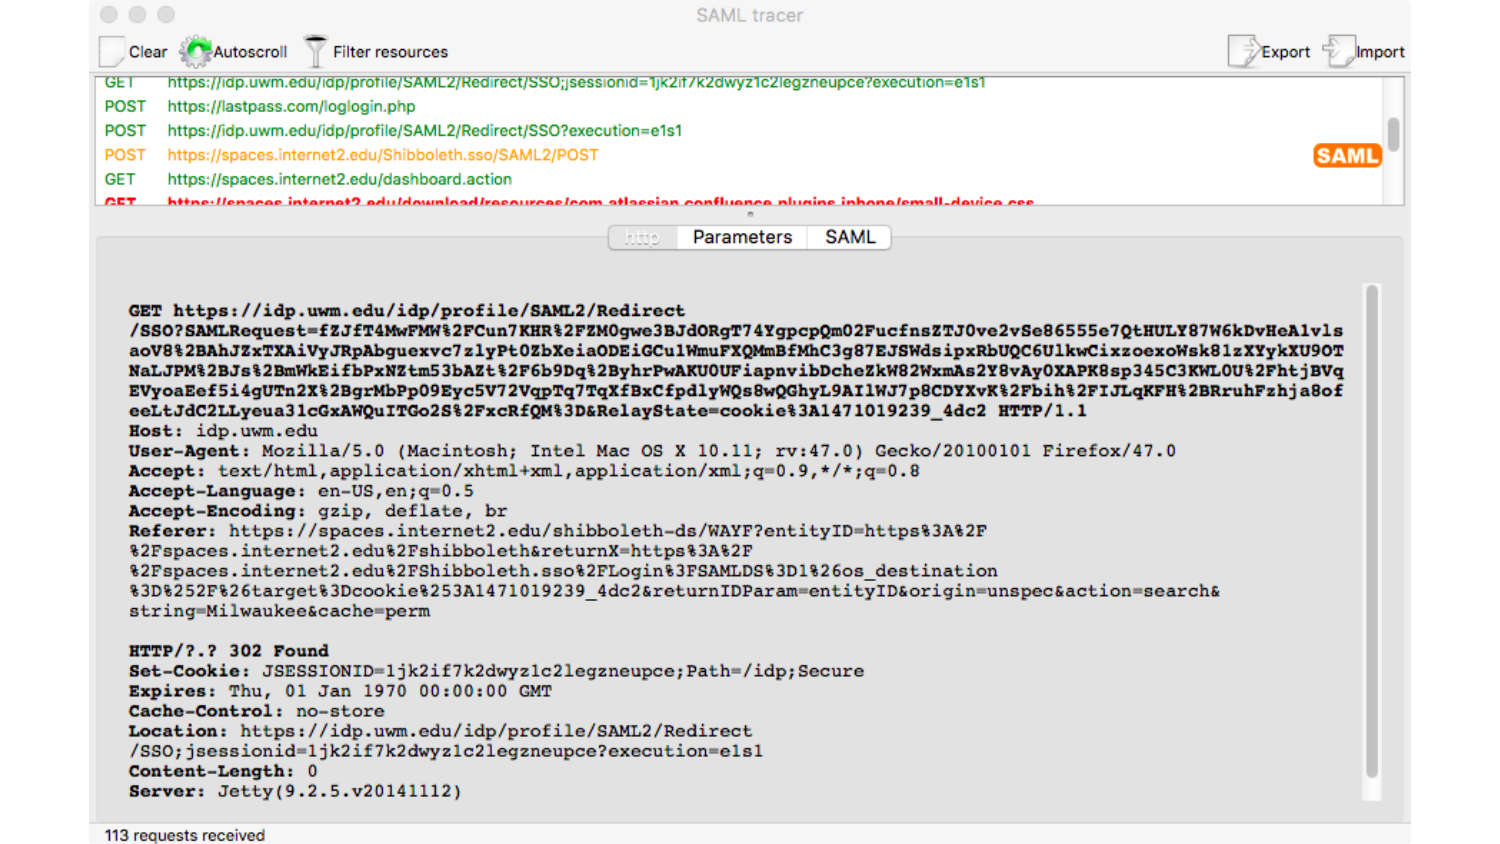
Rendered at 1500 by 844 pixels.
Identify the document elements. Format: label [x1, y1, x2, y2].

picture [89, 0, 1411, 844]
